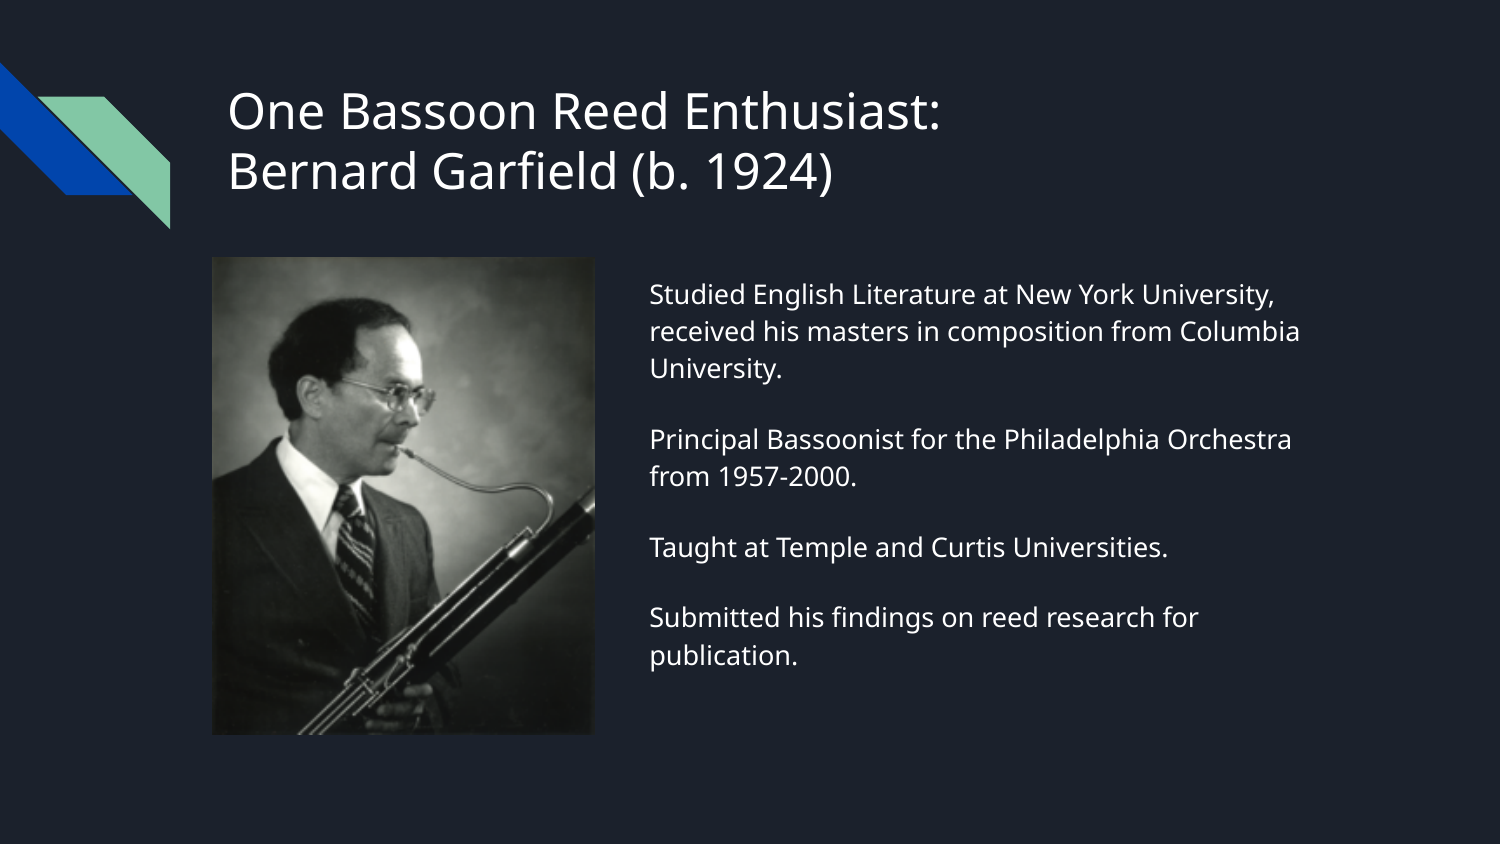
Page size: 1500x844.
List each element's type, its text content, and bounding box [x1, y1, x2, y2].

picture [212, 256, 596, 735]
list Studied English Literature at New York University, received his masters in composition from Columbia University. Principal Bassoonist for the Philadelphia Orchestra from 1957-2000. Taught at Temple and Curtis Universities. Submitted his findings on reed research for publication. [634, 257, 1368, 735]
title One Bassoon Reed Enthusiast: Bernard Garfield (b. 1924) [212, 64, 1368, 215]
